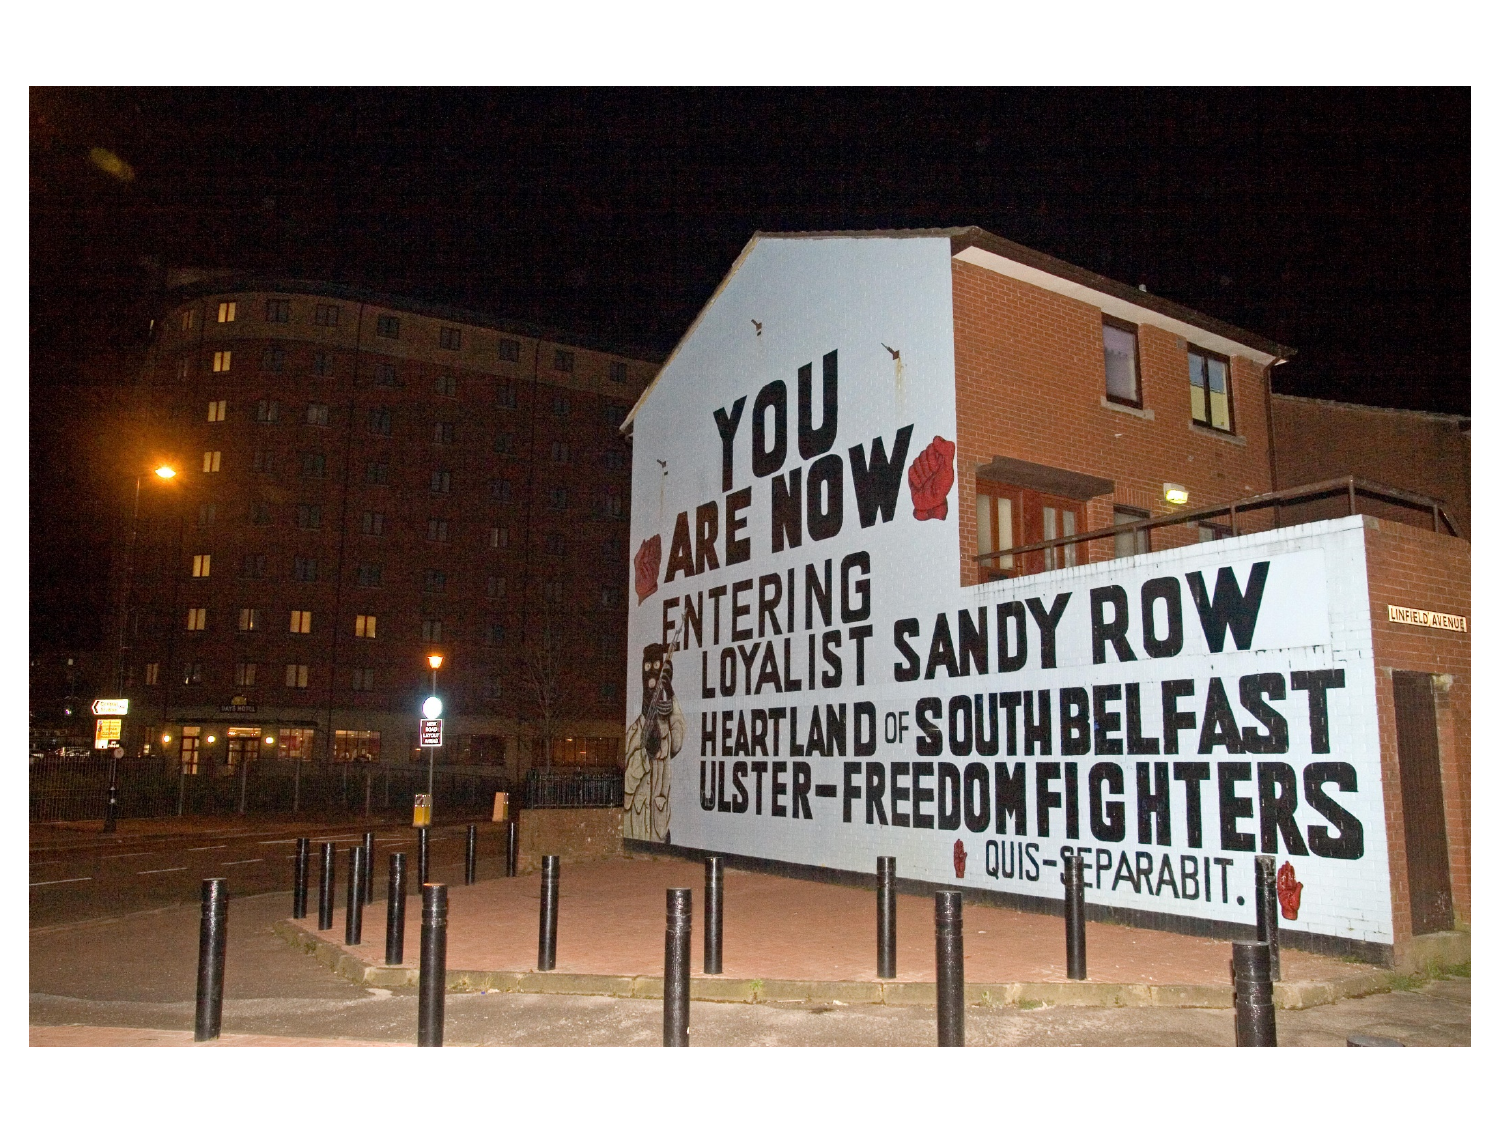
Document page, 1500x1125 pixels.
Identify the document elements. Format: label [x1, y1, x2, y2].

picture [29, 86, 1471, 1047]
